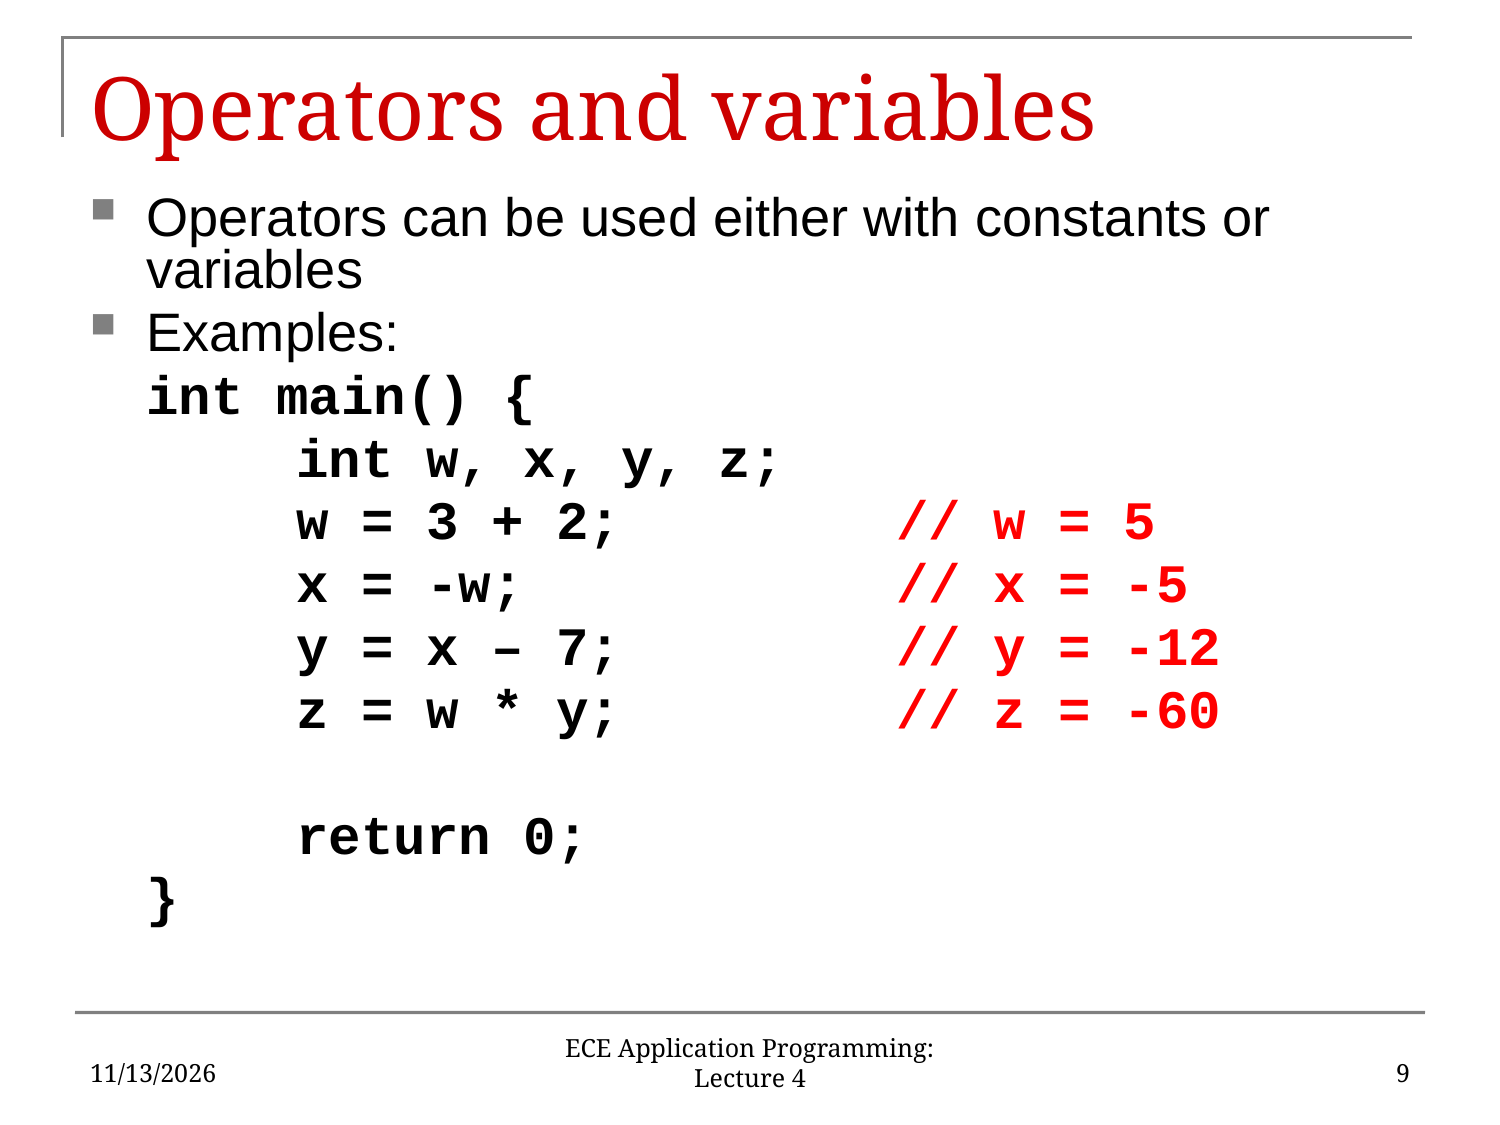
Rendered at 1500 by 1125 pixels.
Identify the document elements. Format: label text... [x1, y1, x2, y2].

slide_number 9 [1074, 1023, 1426, 1100]
footer ECE Application Programming: Lecture 4 [512, 1024, 988, 1101]
title Operators and variables [75, 45, 1425, 163]
list Operators can be used either with constants or variables Examples: int main() { int w, x, y, z; w = 3 + 2; // w = 5 x = -w; // x = -5 y = x – 7; // y = -12 z = w * y; // z = -60 return 0; } [75, 187, 1425, 1006]
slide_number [74, 1023, 426, 1100]
